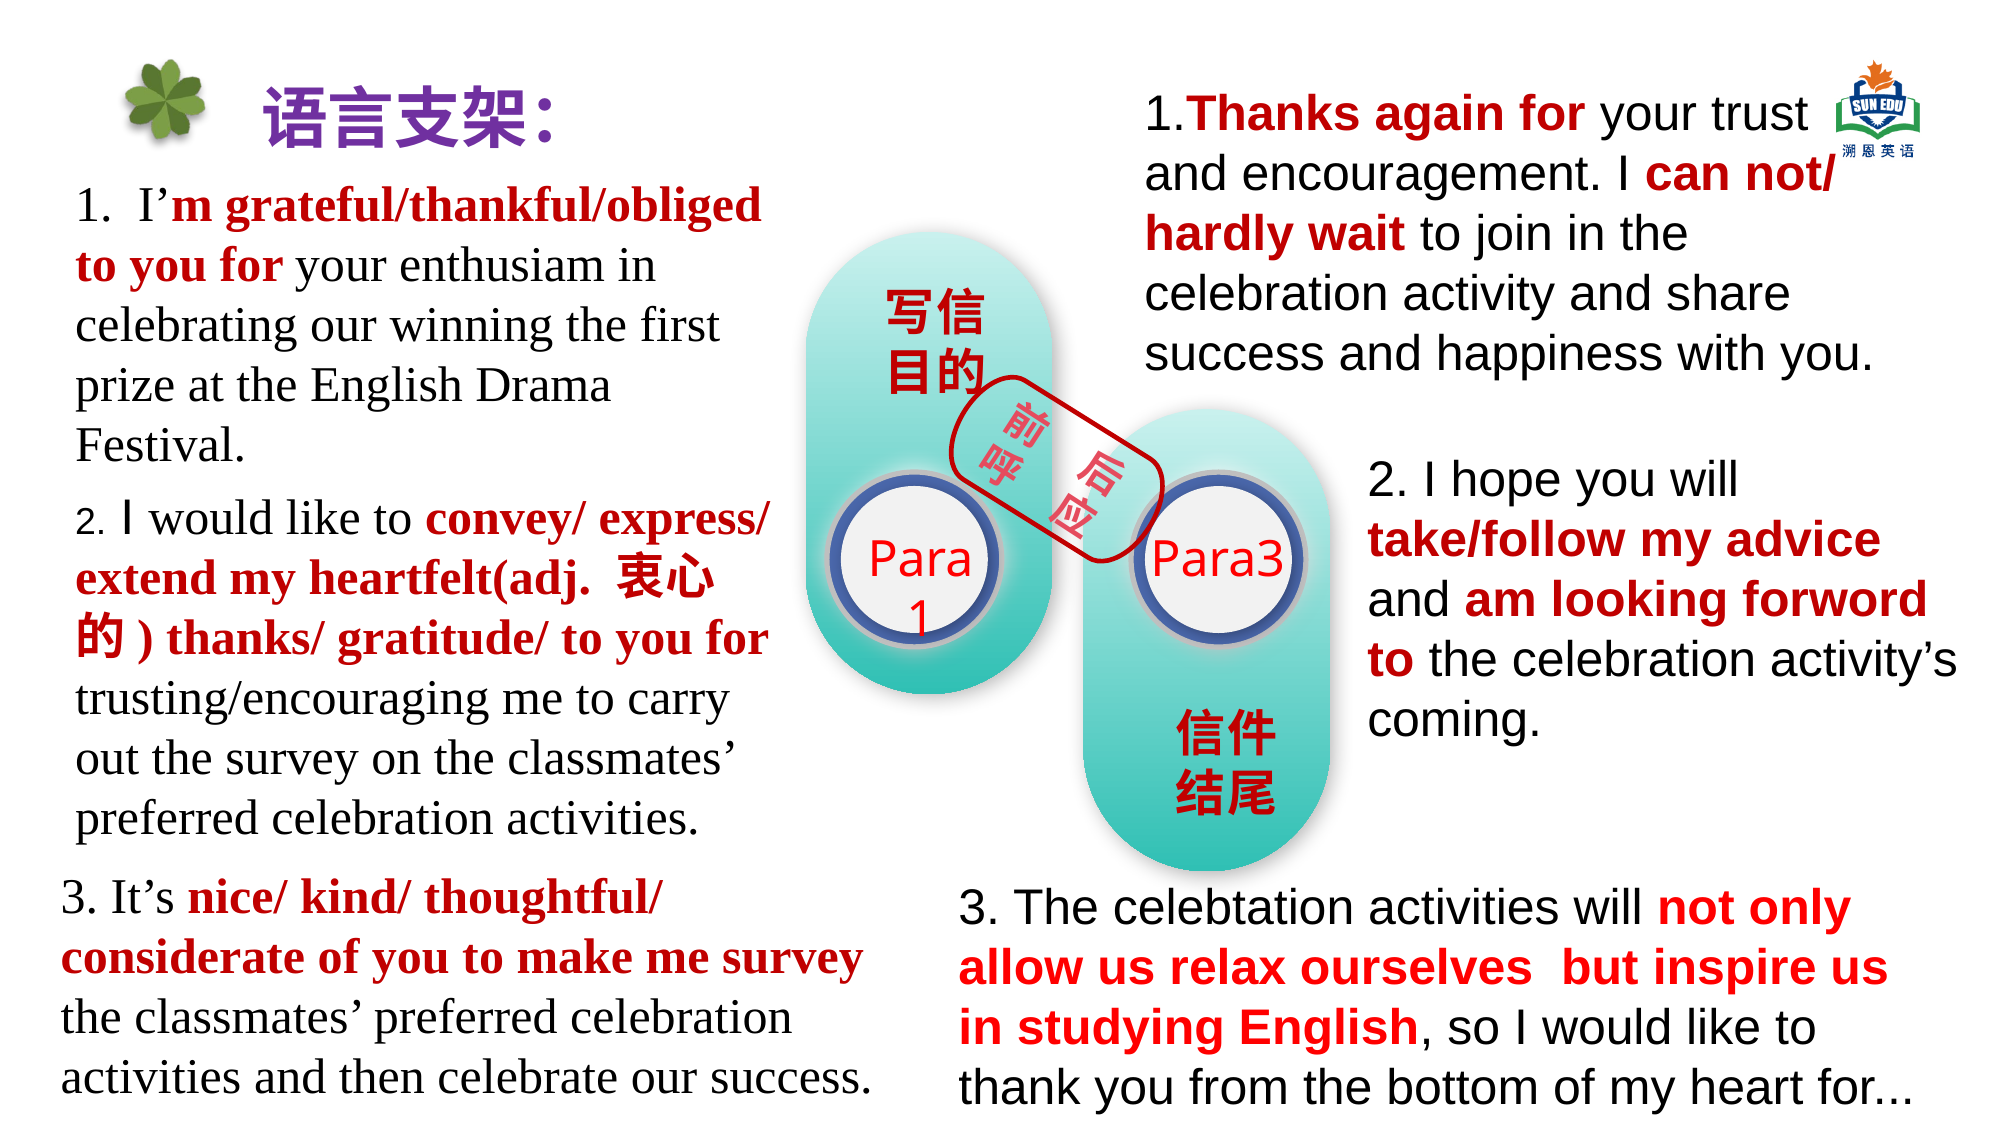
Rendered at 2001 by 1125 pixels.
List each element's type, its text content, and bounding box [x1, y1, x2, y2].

text_box 语言支架： [246, 68, 591, 164]
text_box 2. I hope you will take/follow my advice and am looking forword to the celebration activity’s coming. [1352, 438, 1975, 754]
text_box 3. The celebtation activities will not only allow us relax ourselves but inspire us in studying English, so I would like to thank you from the bottom of my heart for... [943, 867, 1941, 1123]
text_box 1. I’m grateful/thankful/obliged to you for your enthusiam in celebrating our winning the first prize at the English Drama Festival. [60, 164, 782, 468]
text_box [793, 231, 1350, 872]
picture [108, 38, 221, 155]
text_box 1.Thanks again for your trust and encouragement. I can not/ hardly wait to join in the celebration activity and share success and happiness with you. [1129, 73, 1898, 389]
picture [1828, 57, 1929, 163]
text_box 2. I would like to convey/ express/ extend my heartfelt(adj. 衷心的) thanks/ gratitude/ to you for trusting/encouraging me to carry out the survey on the classmates’ preferred celebration activities. [60, 477, 793, 853]
text_box 3. It’s nice/ kind/ thoughtful/ considerate of you to make me survey the classmates’ preferred celebration activities and then celebrate our success. [45, 855, 934, 1111]
